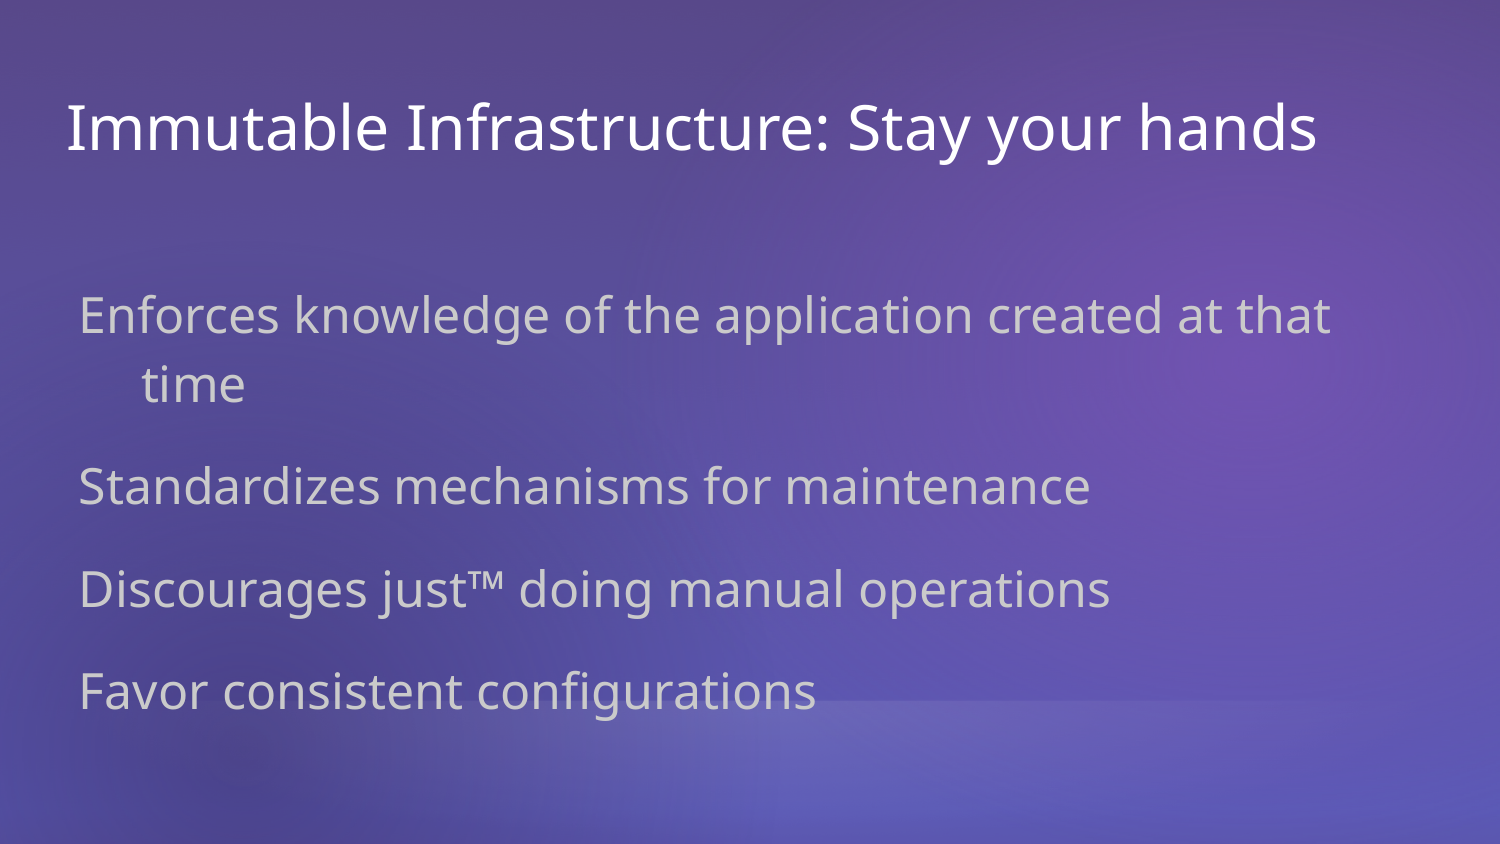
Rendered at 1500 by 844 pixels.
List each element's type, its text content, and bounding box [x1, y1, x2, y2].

picture [0, 0, 1500, 844]
title Immutable Infrastructure: Stay your hands [51, 72, 1449, 167]
list Enforces knowledge of the application created at that time Standardizes mechanisms for maintenance Discourages just™ doing manual operations Favor consistent configurations [51, 259, 1449, 596]
